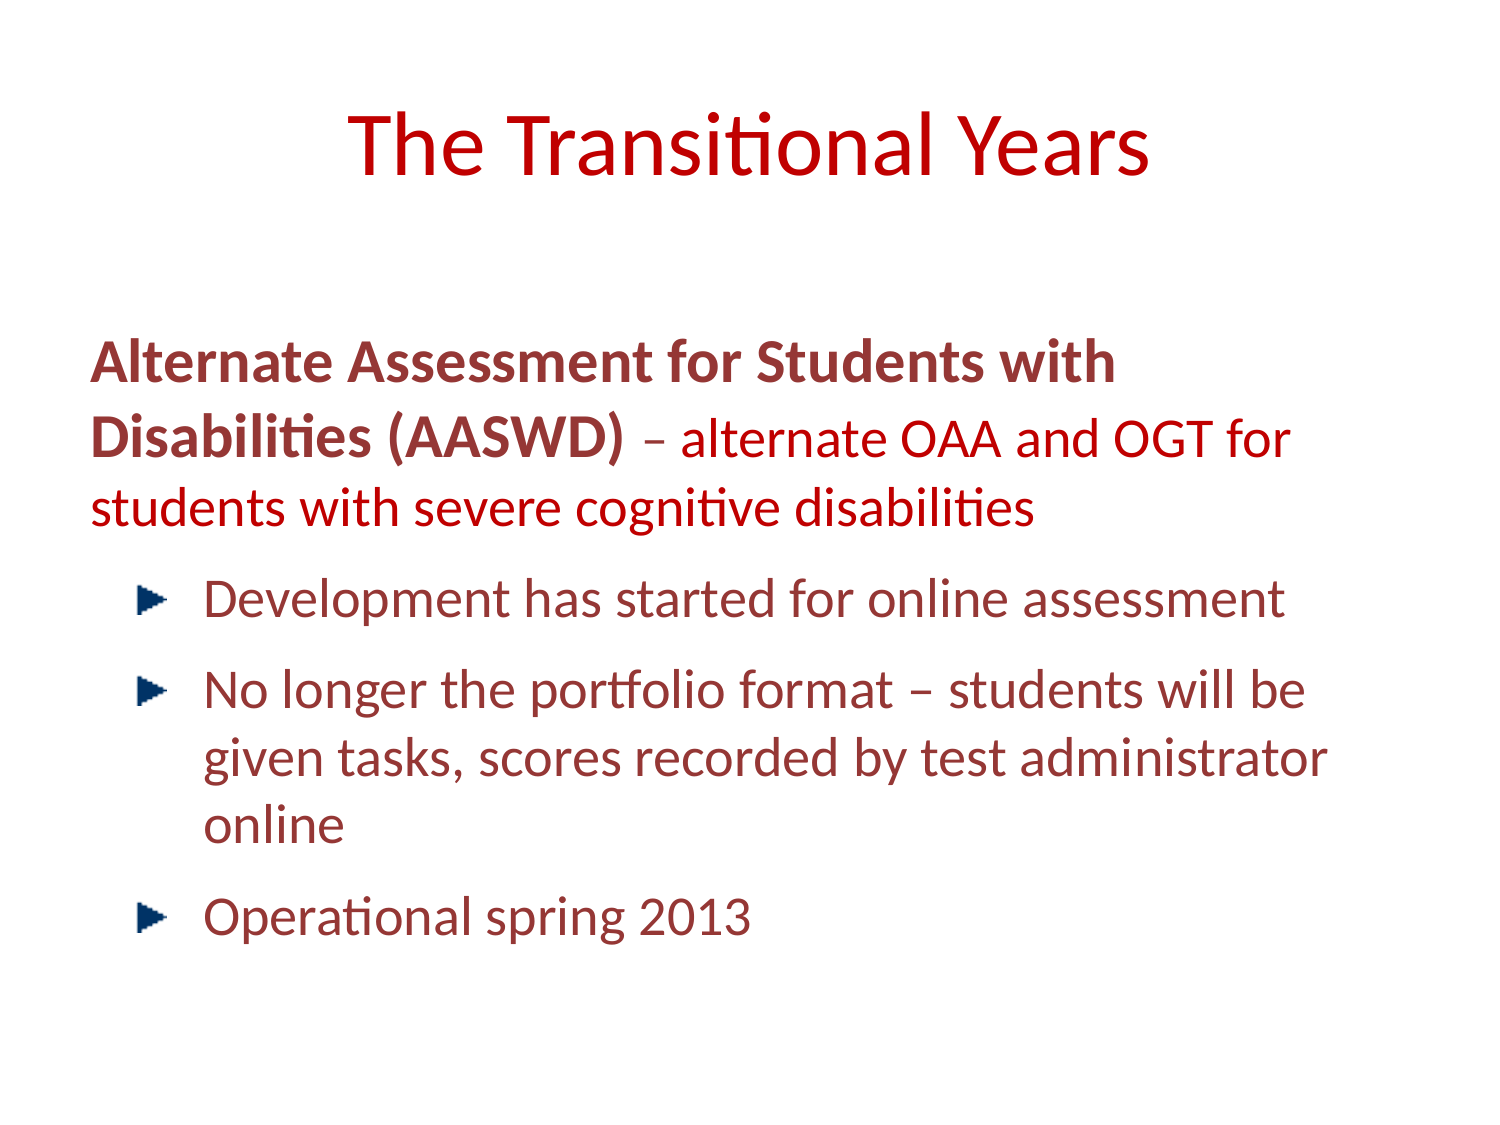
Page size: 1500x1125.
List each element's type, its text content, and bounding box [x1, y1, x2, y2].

list Alternate Assessment for Students with Disabilities (AASWD) – alternate OAA and OGT for students with severe cognitive disabilities Development has started for online assessment No longer the portfolio format – students will be given tasks, scores recorded by test administrator online Operational spring 2013 [75, 312, 1425, 1025]
picture [127, 892, 167, 933]
picture [127, 666, 167, 706]
title The Transitional Years [75, 45, 1425, 233]
picture [127, 575, 167, 615]
